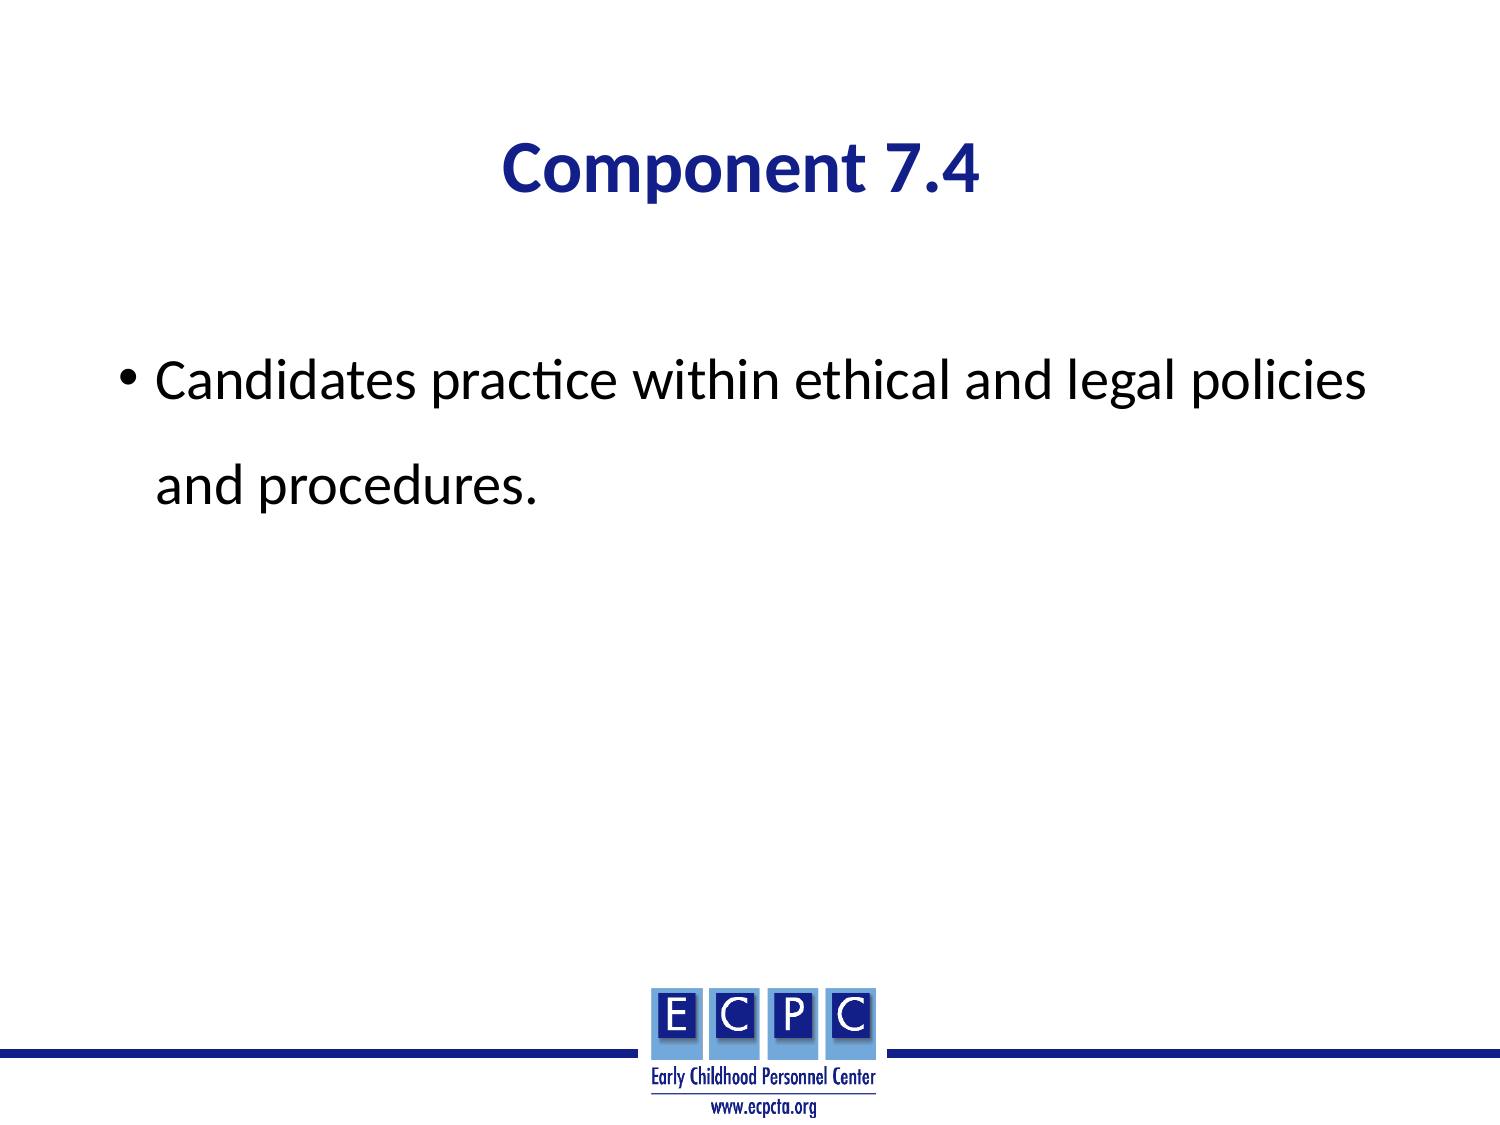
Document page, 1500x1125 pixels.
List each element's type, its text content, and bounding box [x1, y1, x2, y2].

title Component 7.4 [103, 59, 1397, 278]
picture [651, 1014, 876, 1118]
list Candidates practice within ethical and legal policies and procedures. [103, 299, 1397, 1014]
